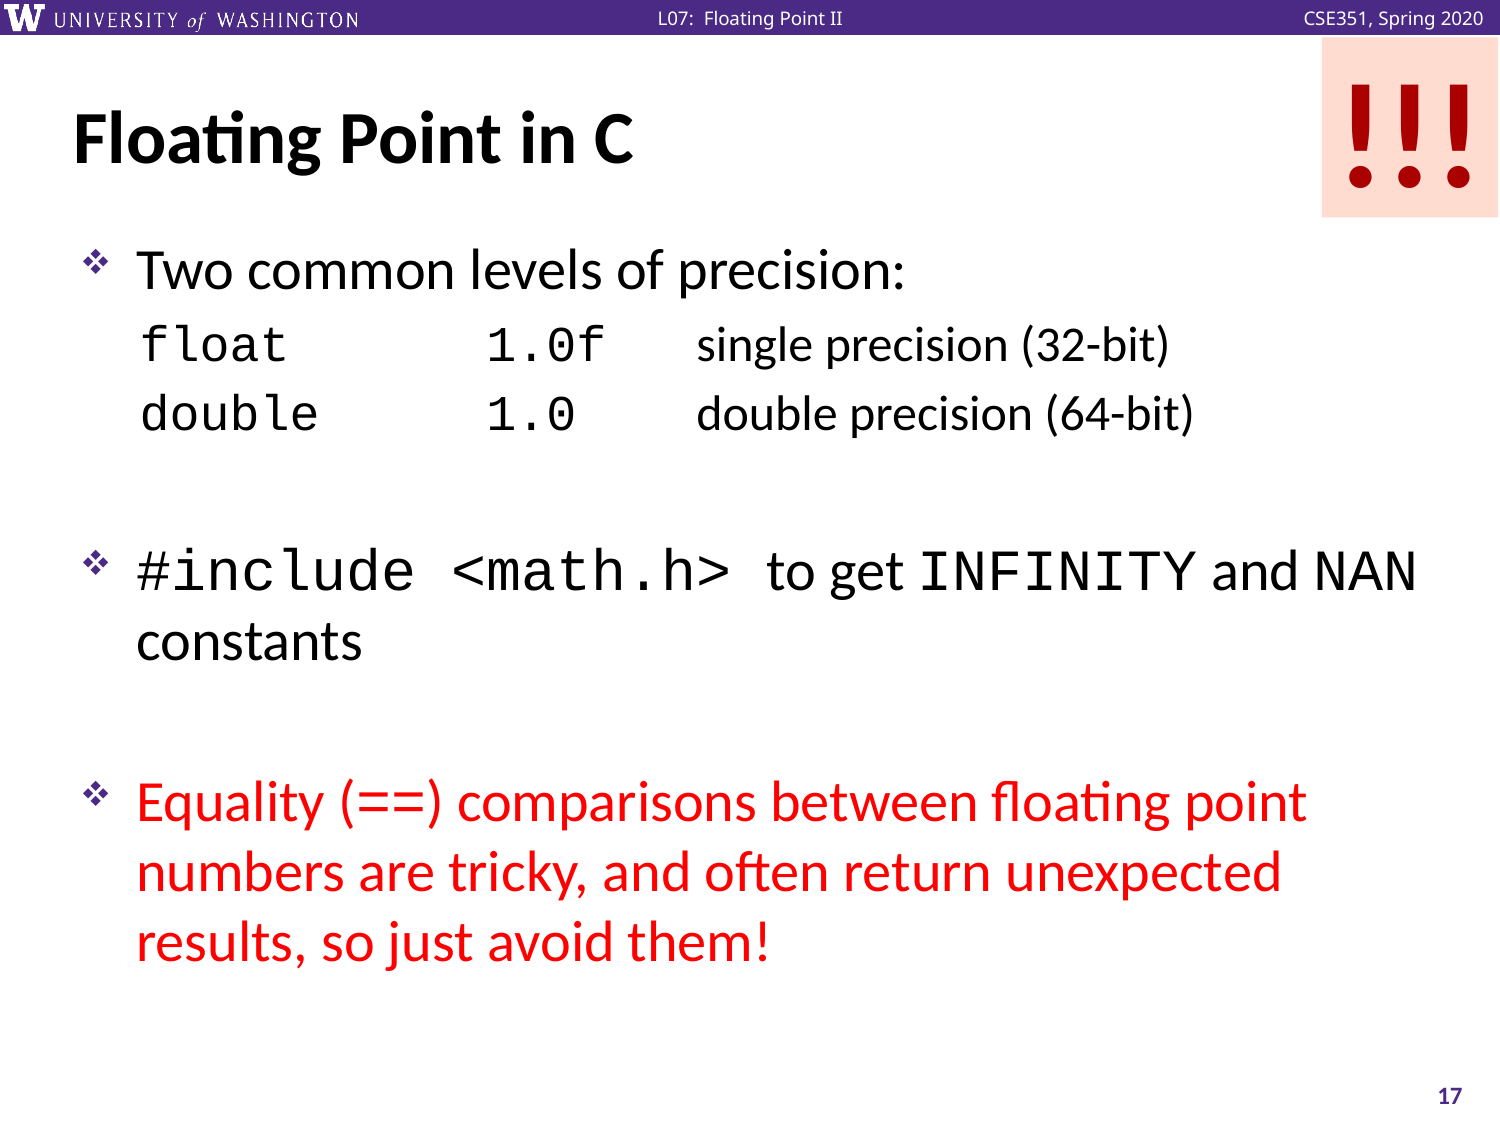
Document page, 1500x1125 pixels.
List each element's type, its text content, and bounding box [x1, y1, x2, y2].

picture [4, 4, 358, 32]
list Two common levels of precision: float 1.0f single precision (32-bit) double 1.0 double precision (64-bit) #include <math.h> to get INFINITY and NAN constants Equality (==) comparisons between floating point numbers are tricky, and often return unexpected results, so just avoid them! [64, 223, 1438, 1040]
text_box !!! [1321, 37, 1498, 218]
title Floating Point in C [58, 71, 1321, 197]
slide_number 17 [1400, 1065, 1500, 1125]
